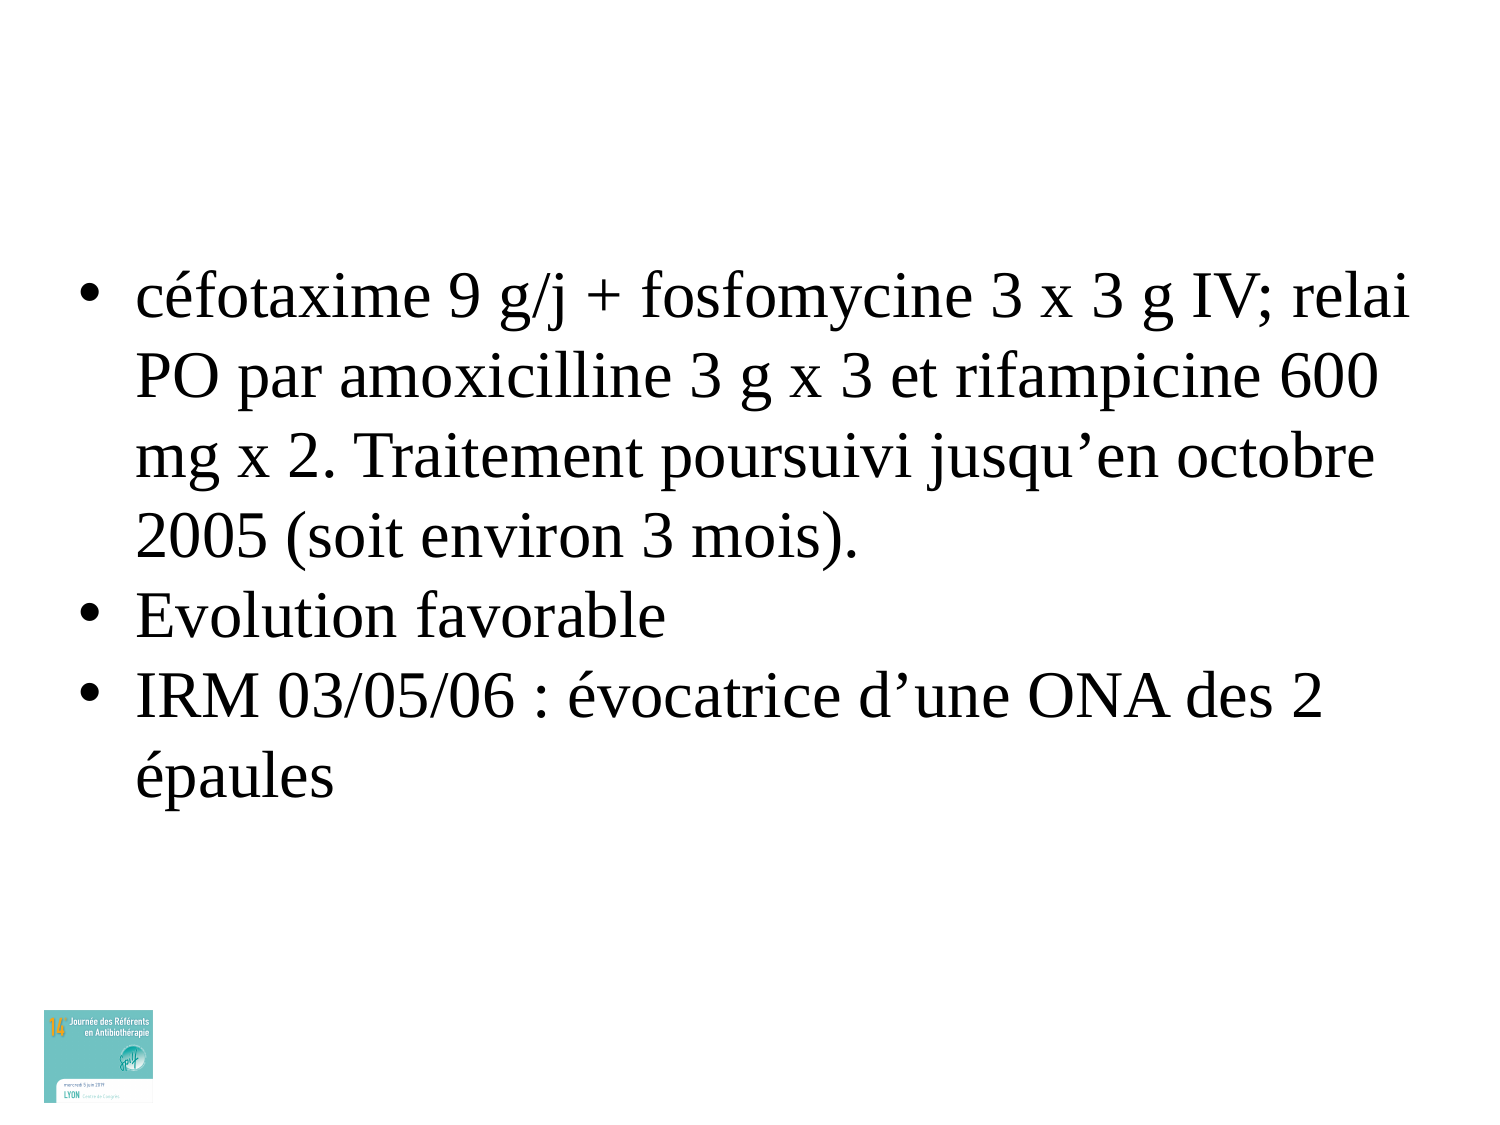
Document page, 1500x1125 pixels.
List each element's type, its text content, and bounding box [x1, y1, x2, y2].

picture [44, 1010, 153, 1103]
text_box céfotaxime 9 g/j + fosfomycine 3 x 3 g IV; relai PO par amoxicilline 3 g x 3 et rifampicine 600 mg x 2. Traitement poursuivi jusqu’en octobre 2005 (soit environ 3 mois). Evolution favorable IRM 03/05/06 : évocatrice d’une ONA des 2 épaules [64, 243, 1458, 819]
